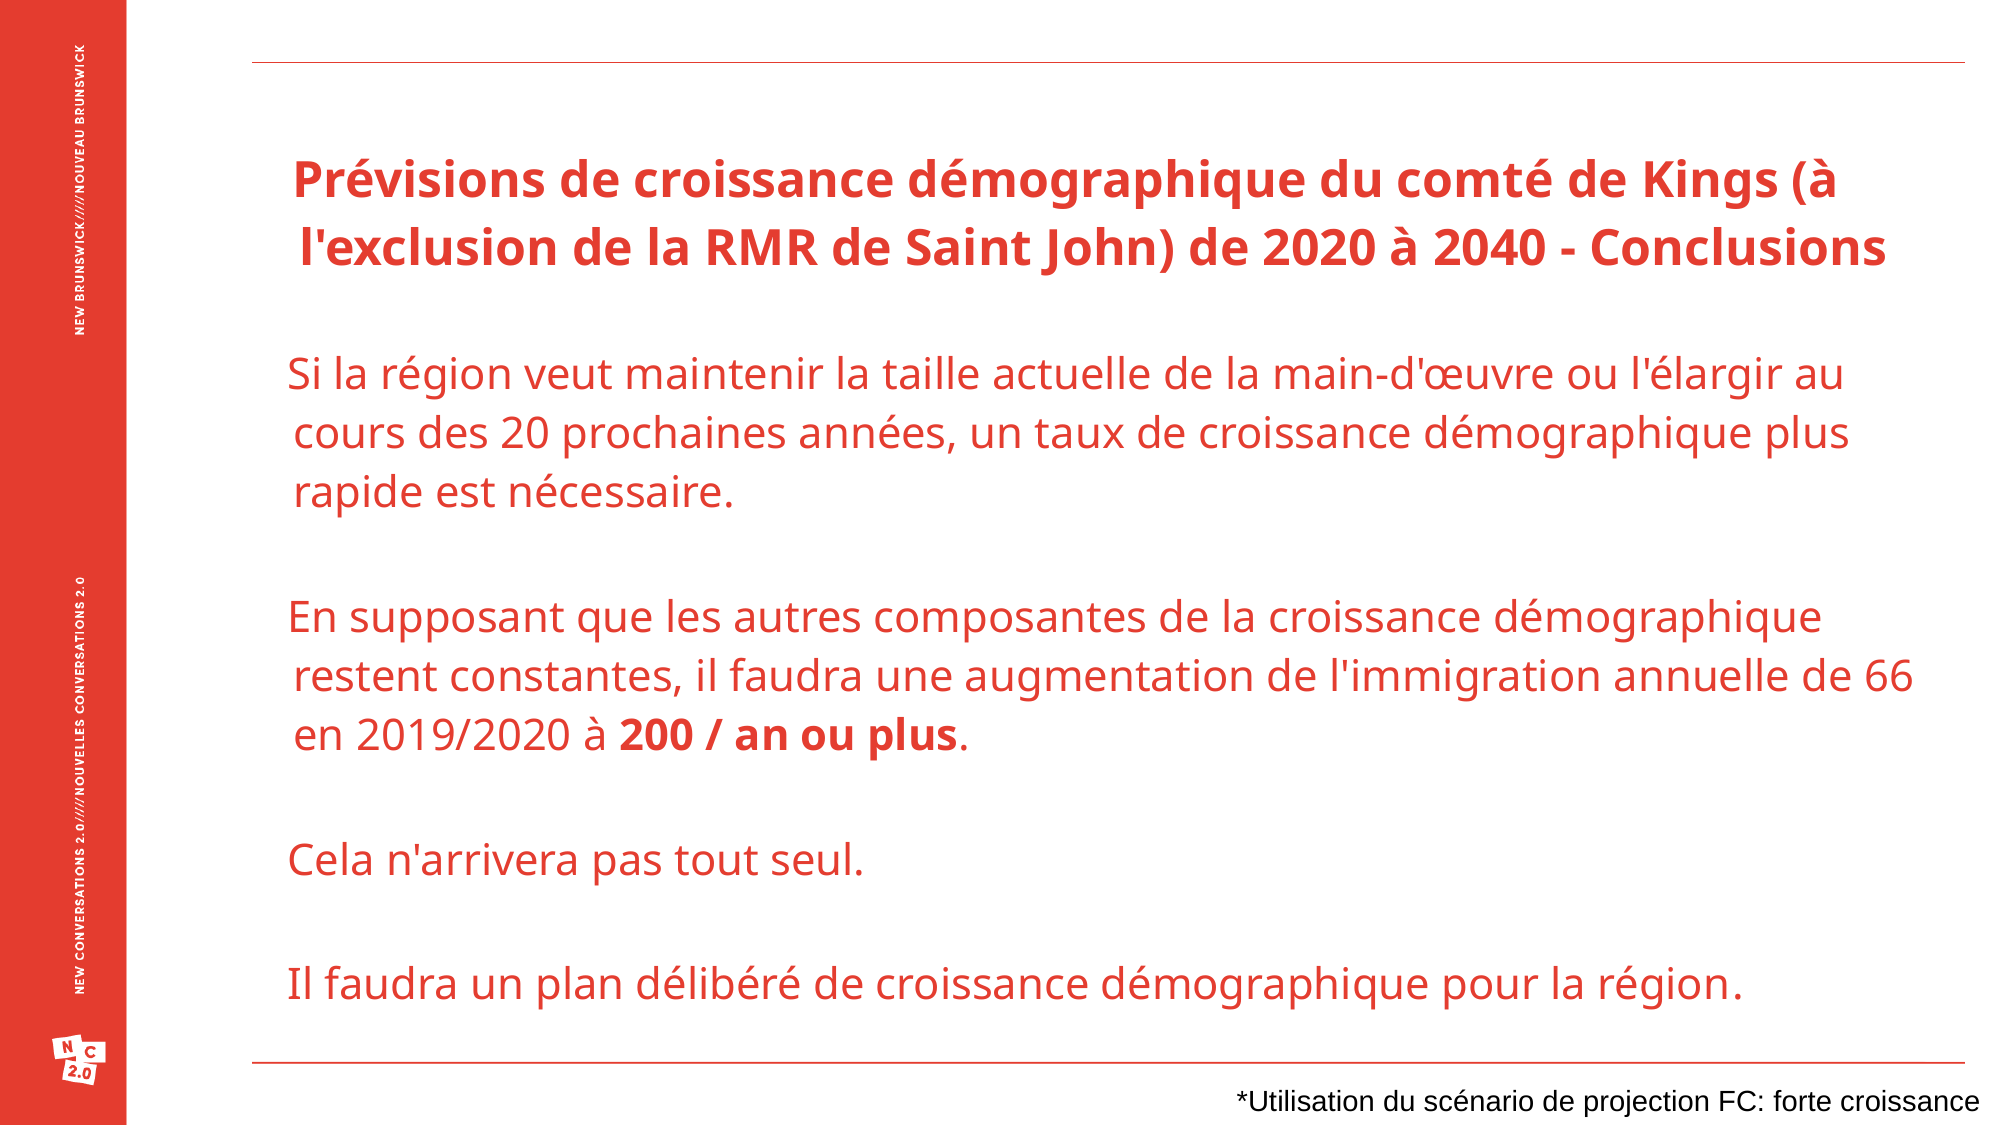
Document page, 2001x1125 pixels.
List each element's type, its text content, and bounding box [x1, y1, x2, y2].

picture [0, 0, 2000, 1125]
text_box *Utilisation du scénario de projection FC: forte croissance [1221, 1074, 1997, 1125]
list Prévisions de croissance démographique du comté de Kings (à l'exclusion de la RMR de Saint John) de 2020 à 2040 - Conclusions [237, 136, 1920, 313]
list Si la région veut maintenir la taille actuelle de la main-d'œuvre ou l'élargir au cours des 20 prochaines années, un taux de croissance démographique plus rapide est nécessaire. En supposant que les autres composantes de la croissance démographique restent constantes, il faudra une augmentation de l'immigration annuelle de 66 en 2019/2020 à 200 / an ou plus. Cela n'arrivera pas tout seul. Il faudra un plan délibéré de croissance démographique pour la région. [237, 335, 1949, 1026]
